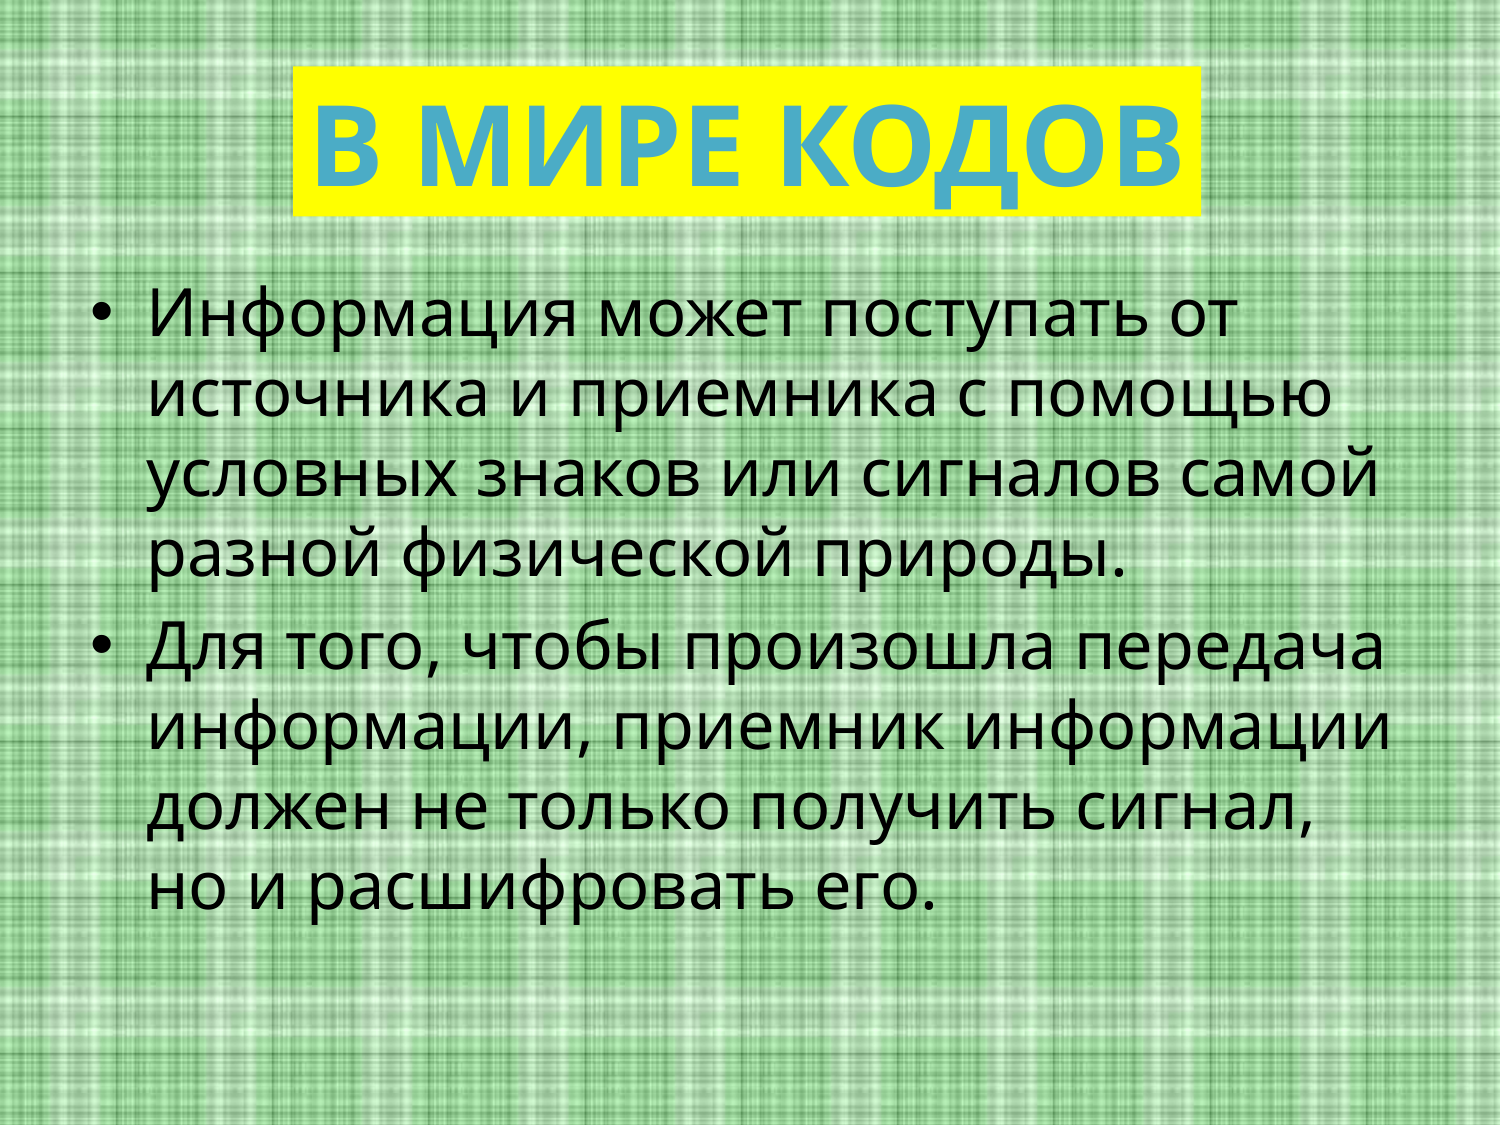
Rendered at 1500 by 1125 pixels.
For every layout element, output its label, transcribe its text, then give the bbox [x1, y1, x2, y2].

list Информация может поступать от источника и приемника с помощью условных знаков или сигналов самой разной физической природы. Для того, чтобы произошла передача информации, приемник информации должен не только получить сигнал, но и расшифровать его. [75, 262, 1425, 1005]
picture [0, 0, 1500, 1125]
text_box В мире кодов [293, 66, 1202, 217]
